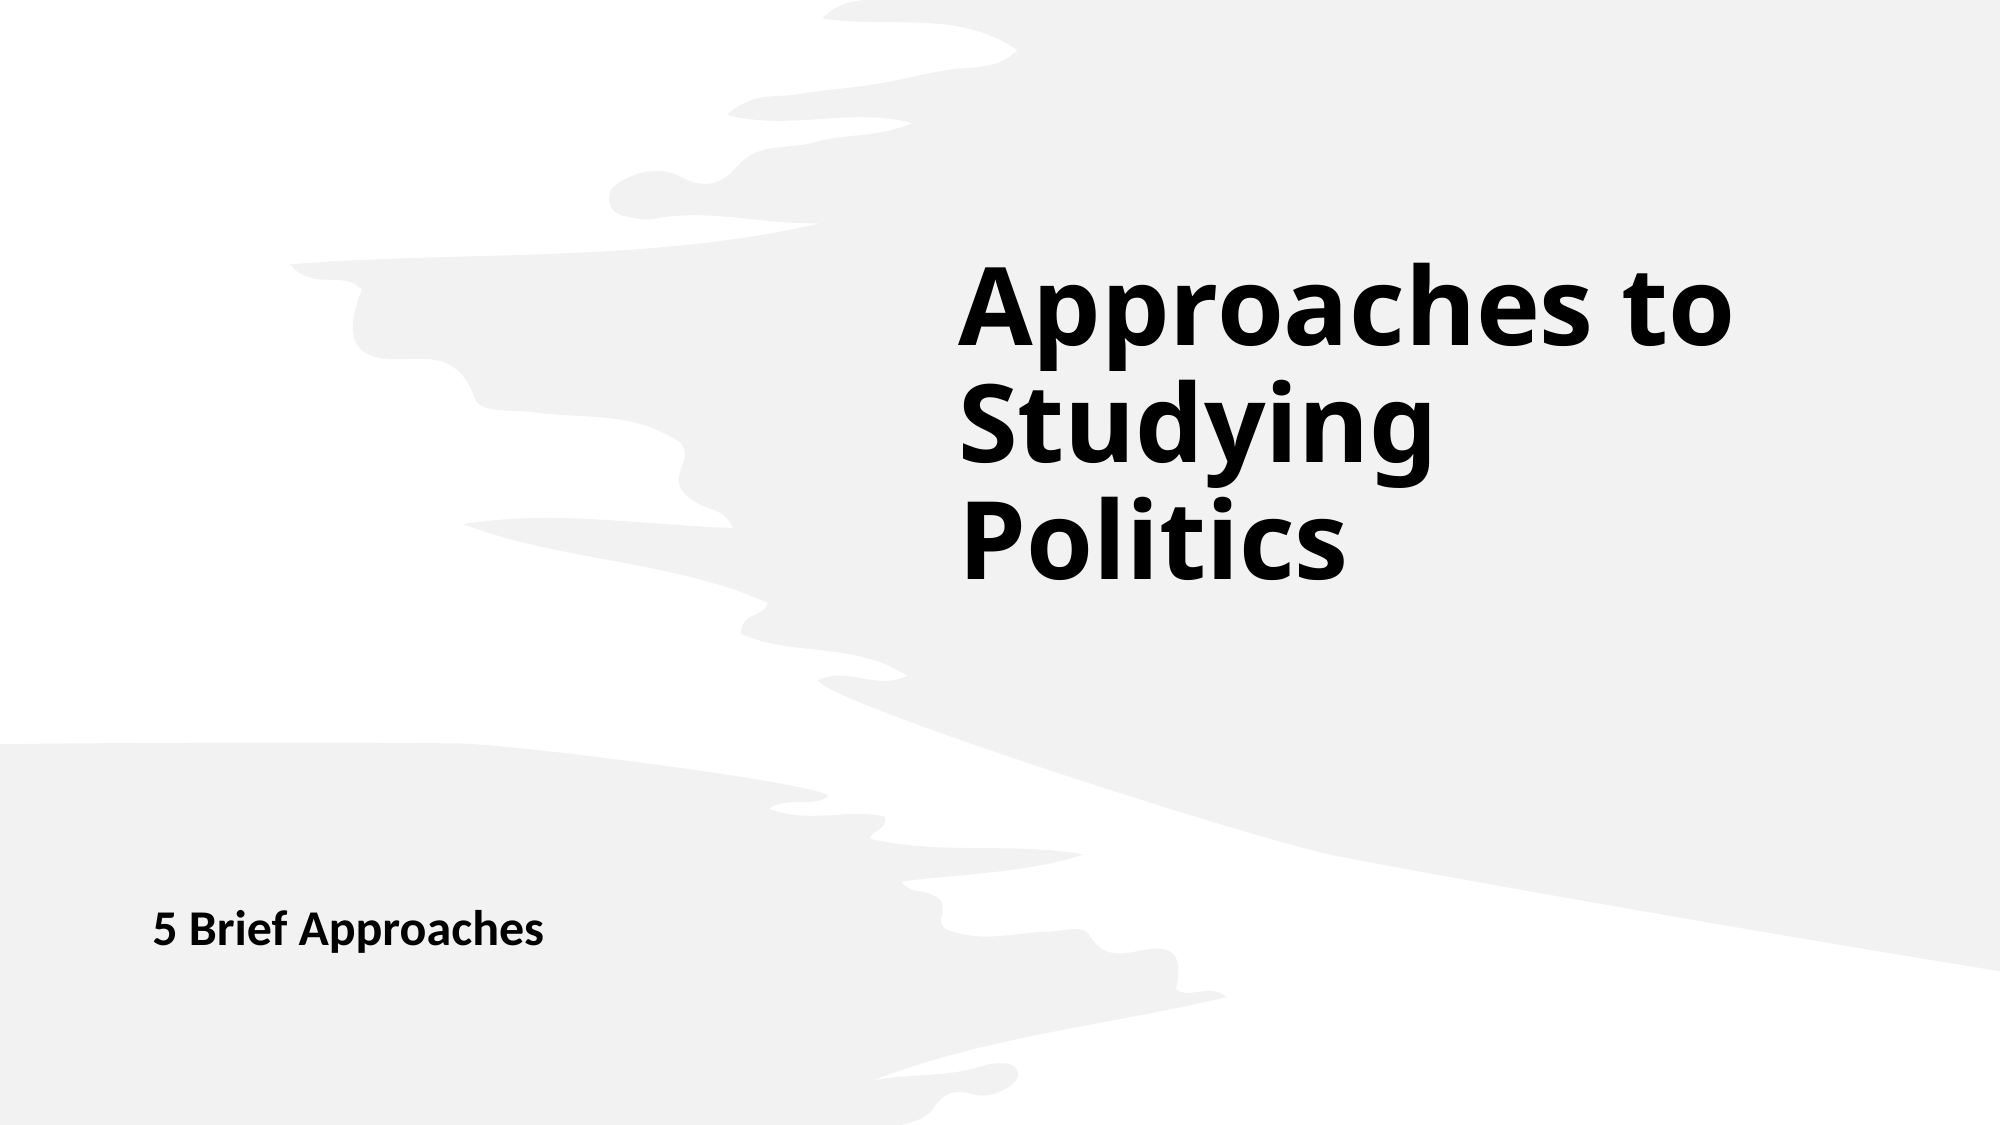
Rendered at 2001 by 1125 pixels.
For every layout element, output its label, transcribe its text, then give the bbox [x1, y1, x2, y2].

subtitle 5 Brief Approaches [137, 827, 758, 1032]
text_box [0, 742, 1227, 1125]
text_box [0, 0, 2000, 1125]
text_box [290, 0, 2000, 972]
title Approaches to Studying Politics [943, 173, 1863, 681]
